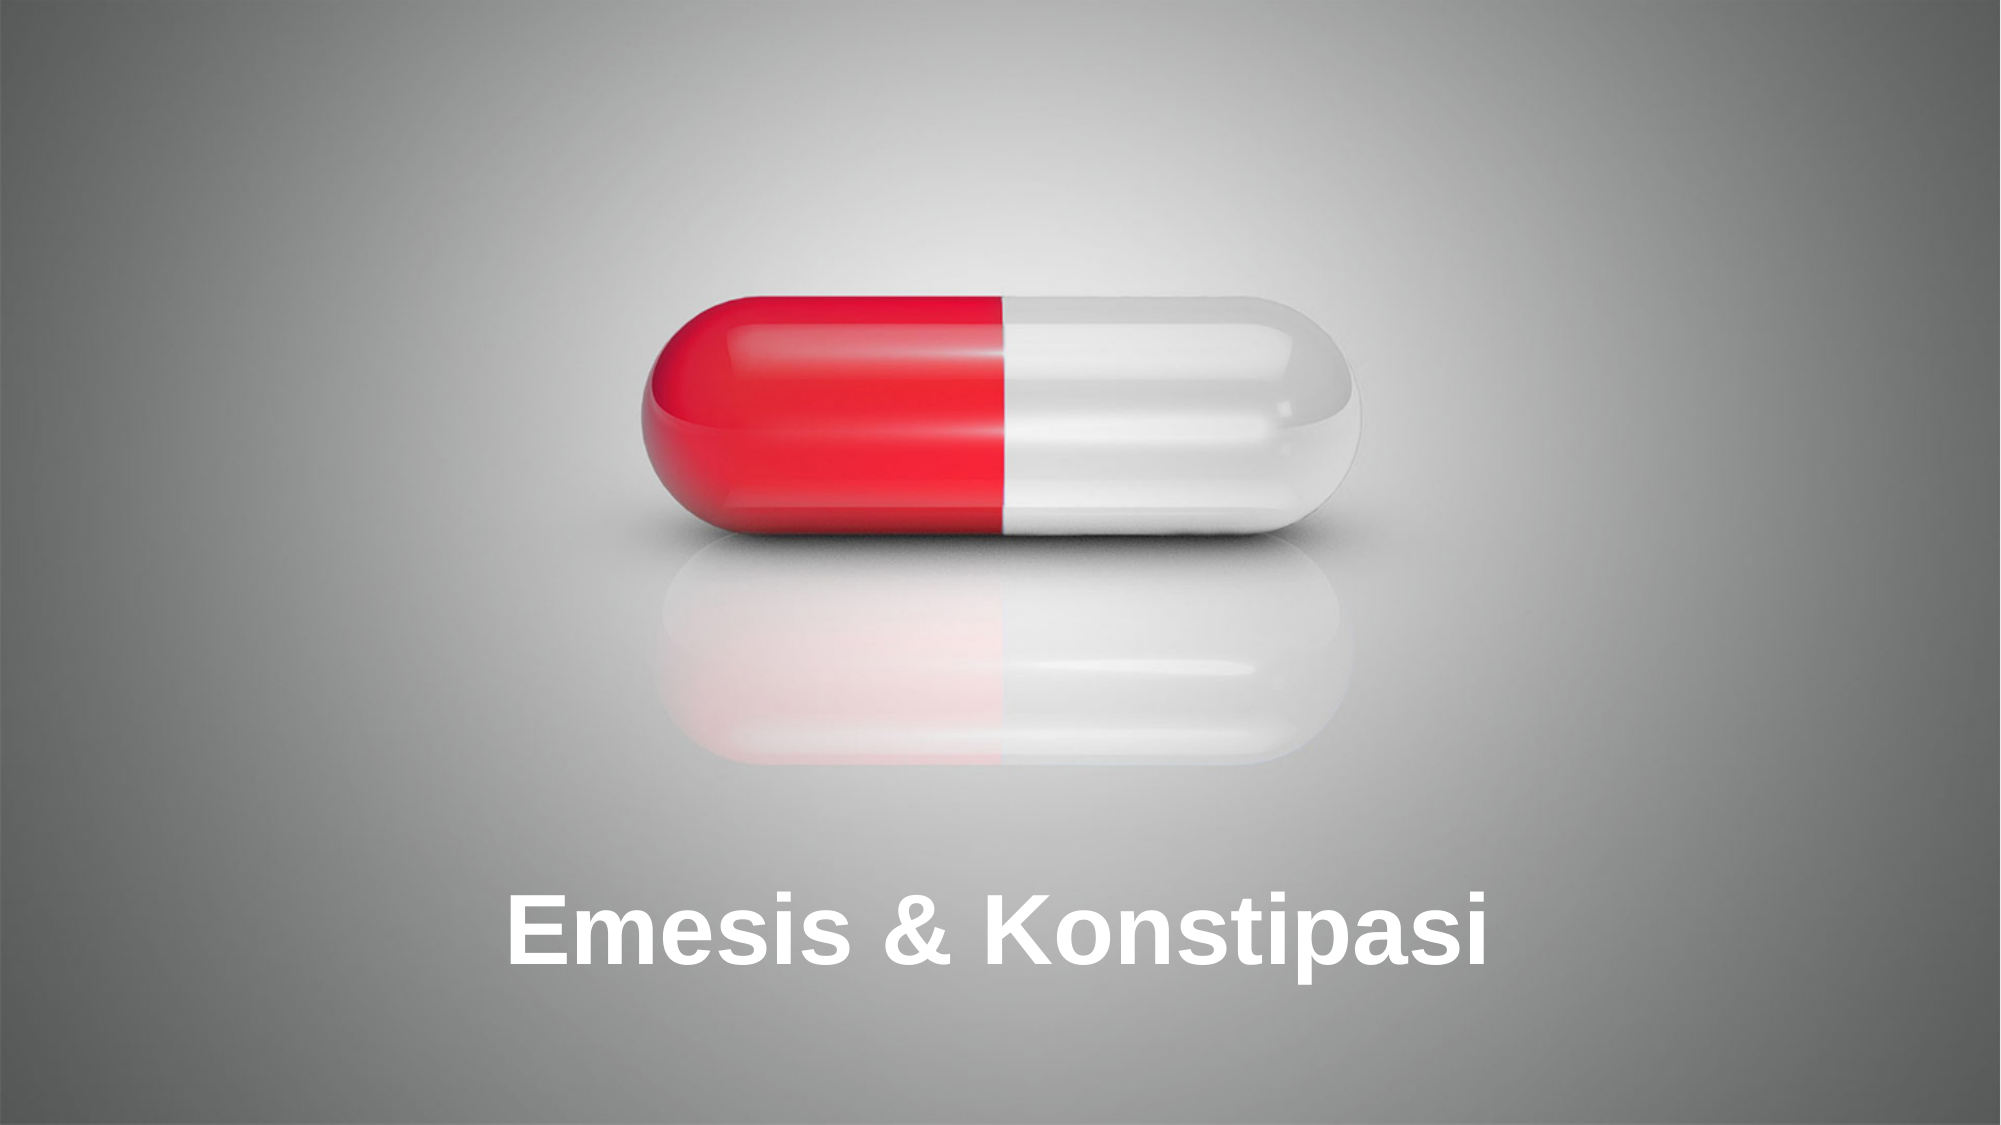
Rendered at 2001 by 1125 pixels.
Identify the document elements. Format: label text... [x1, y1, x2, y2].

picture [0, 0, 2001, 1125]
text_box Emesis & Konstipasi [155, 856, 1842, 992]
